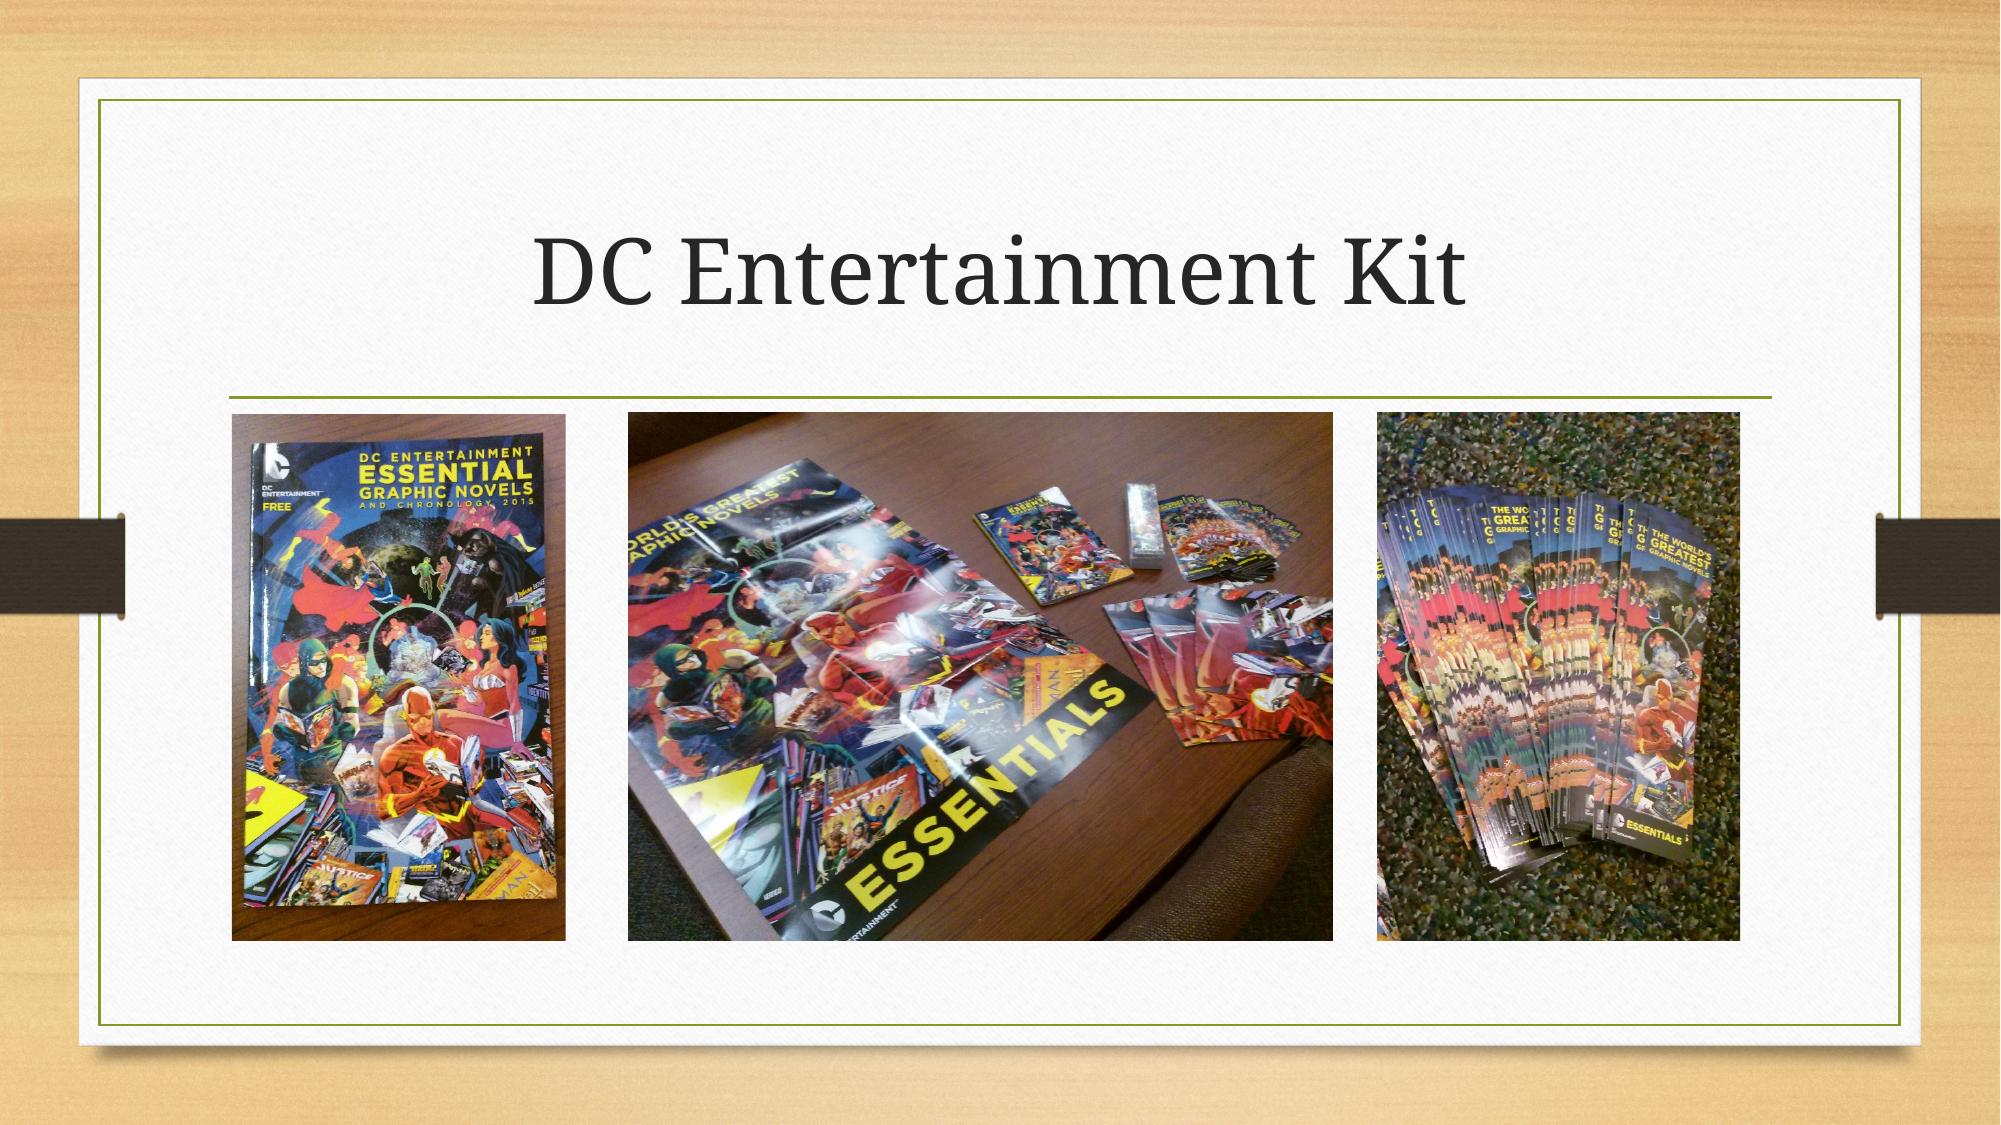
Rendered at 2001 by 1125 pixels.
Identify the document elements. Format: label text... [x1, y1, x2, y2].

title DC Entertainment Kit [212, 161, 1788, 375]
picture [0, 0, 2001, 1125]
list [231, 414, 566, 941]
